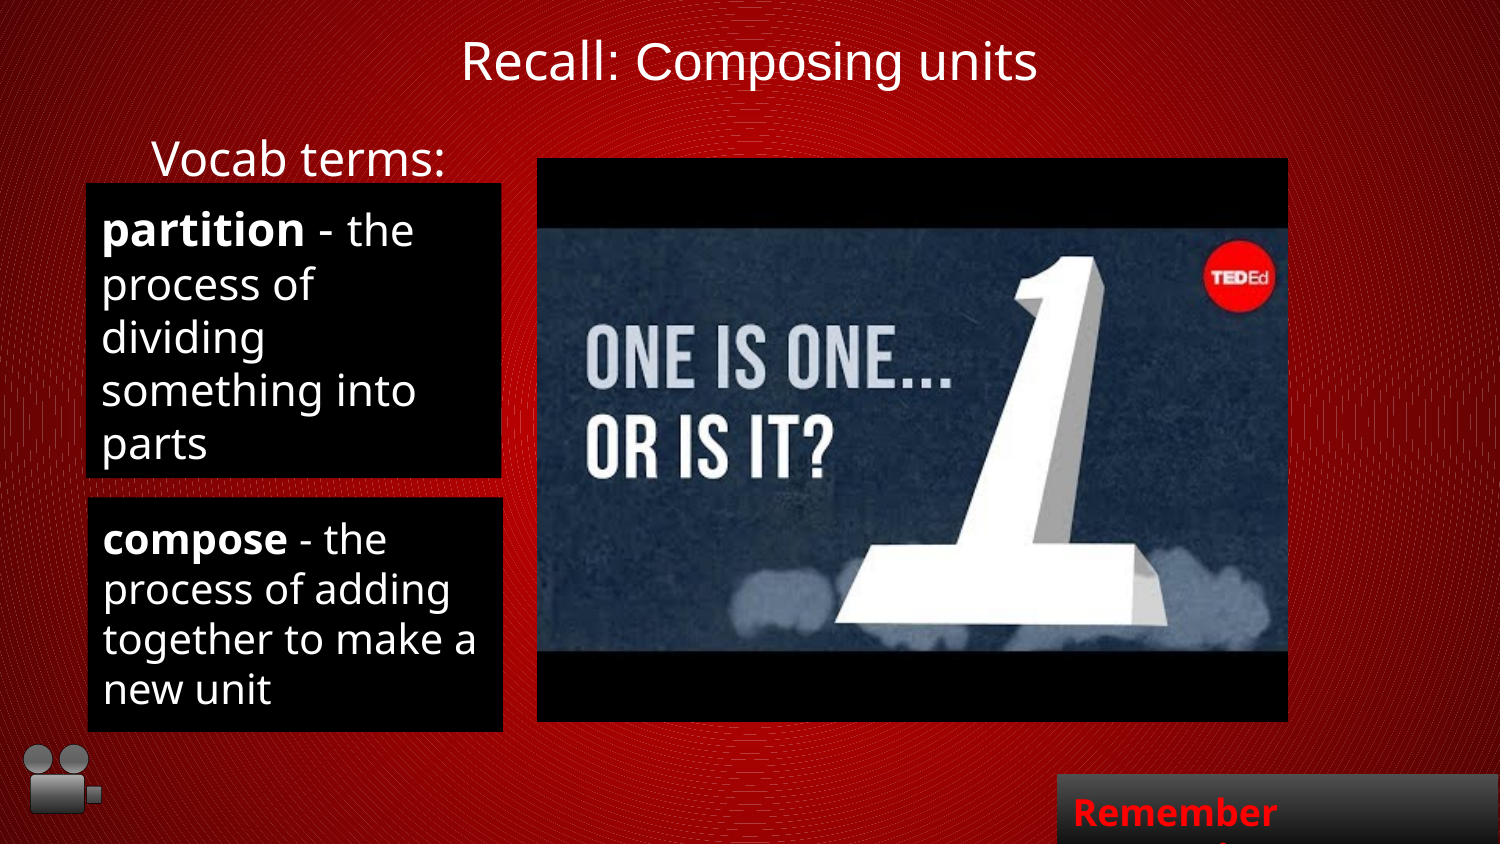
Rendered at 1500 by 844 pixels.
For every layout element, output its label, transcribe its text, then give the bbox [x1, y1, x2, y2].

text_box compose - the process of adding together to make a new unit [87, 497, 503, 732]
picture [22, 744, 102, 815]
title partition - the process of dividing something into parts [85, 183, 502, 479]
title Recall: Composing units [51, 12, 1449, 107]
picture [537, 158, 1288, 722]
title Vocab terms: [110, 113, 488, 184]
text_box Remember composing [1057, 774, 1499, 844]
